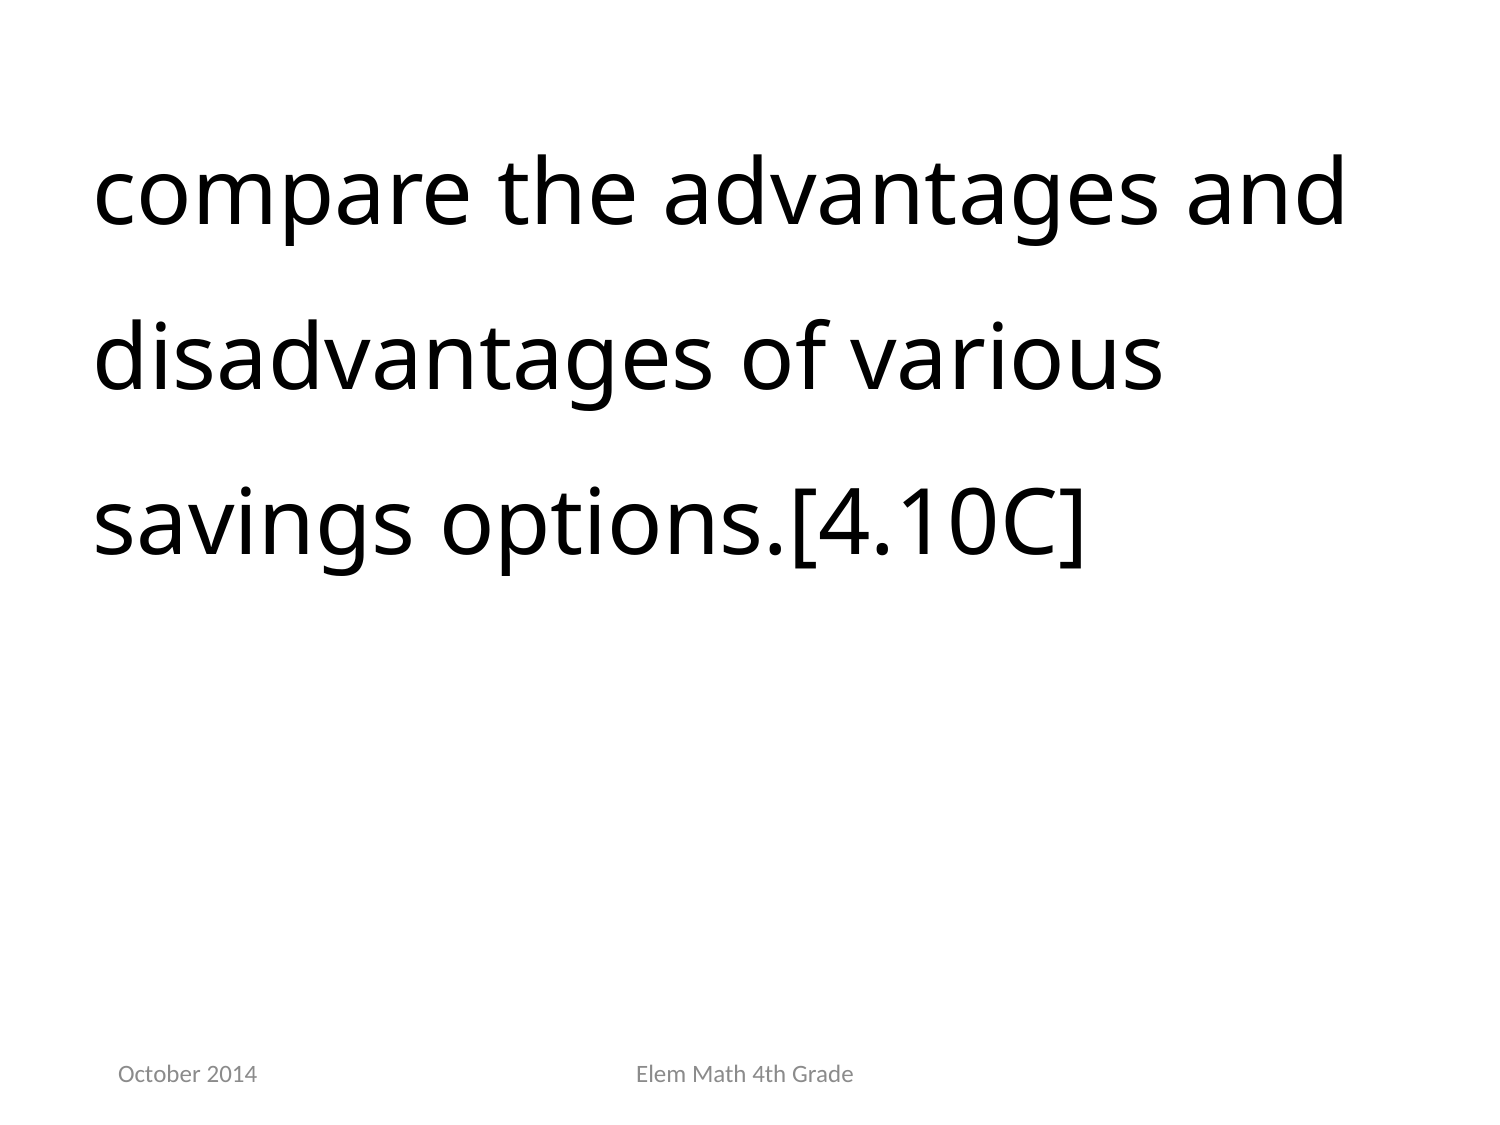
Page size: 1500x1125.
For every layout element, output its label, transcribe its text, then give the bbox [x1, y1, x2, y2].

footer Elem Math 4th Grade [492, 1042, 999, 1103]
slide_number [103, 1042, 441, 1103]
subtitle compare the advantages and disadvantages of various savings options.[4.10C] [78, 70, 1429, 1014]
